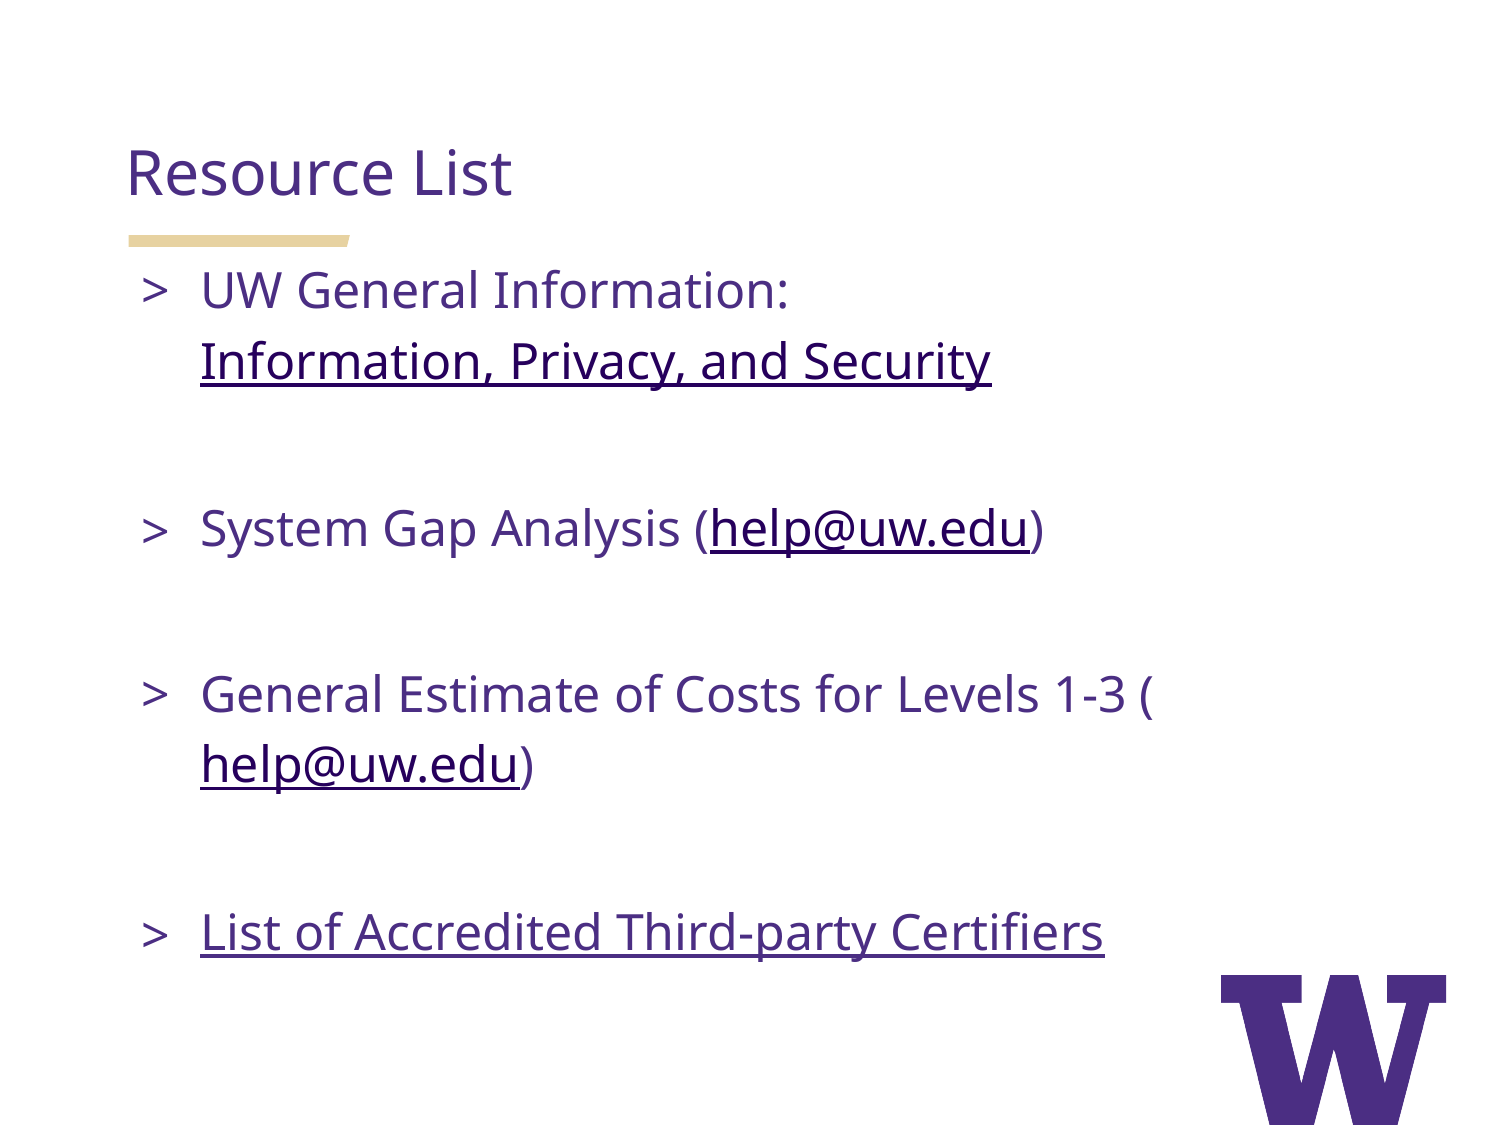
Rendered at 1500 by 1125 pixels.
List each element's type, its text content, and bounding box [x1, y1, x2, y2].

list Resource List [110, 60, 1453, 224]
list UW General Information: Information, Privacy, and Security System Gap Analysis (help@uw.edu) General Estimate of Costs for Levels 1-3 (help@uw.edu) List of Accredited Third-party Certifiers [110, 234, 1453, 894]
picture [1221, 975, 1447, 1125]
